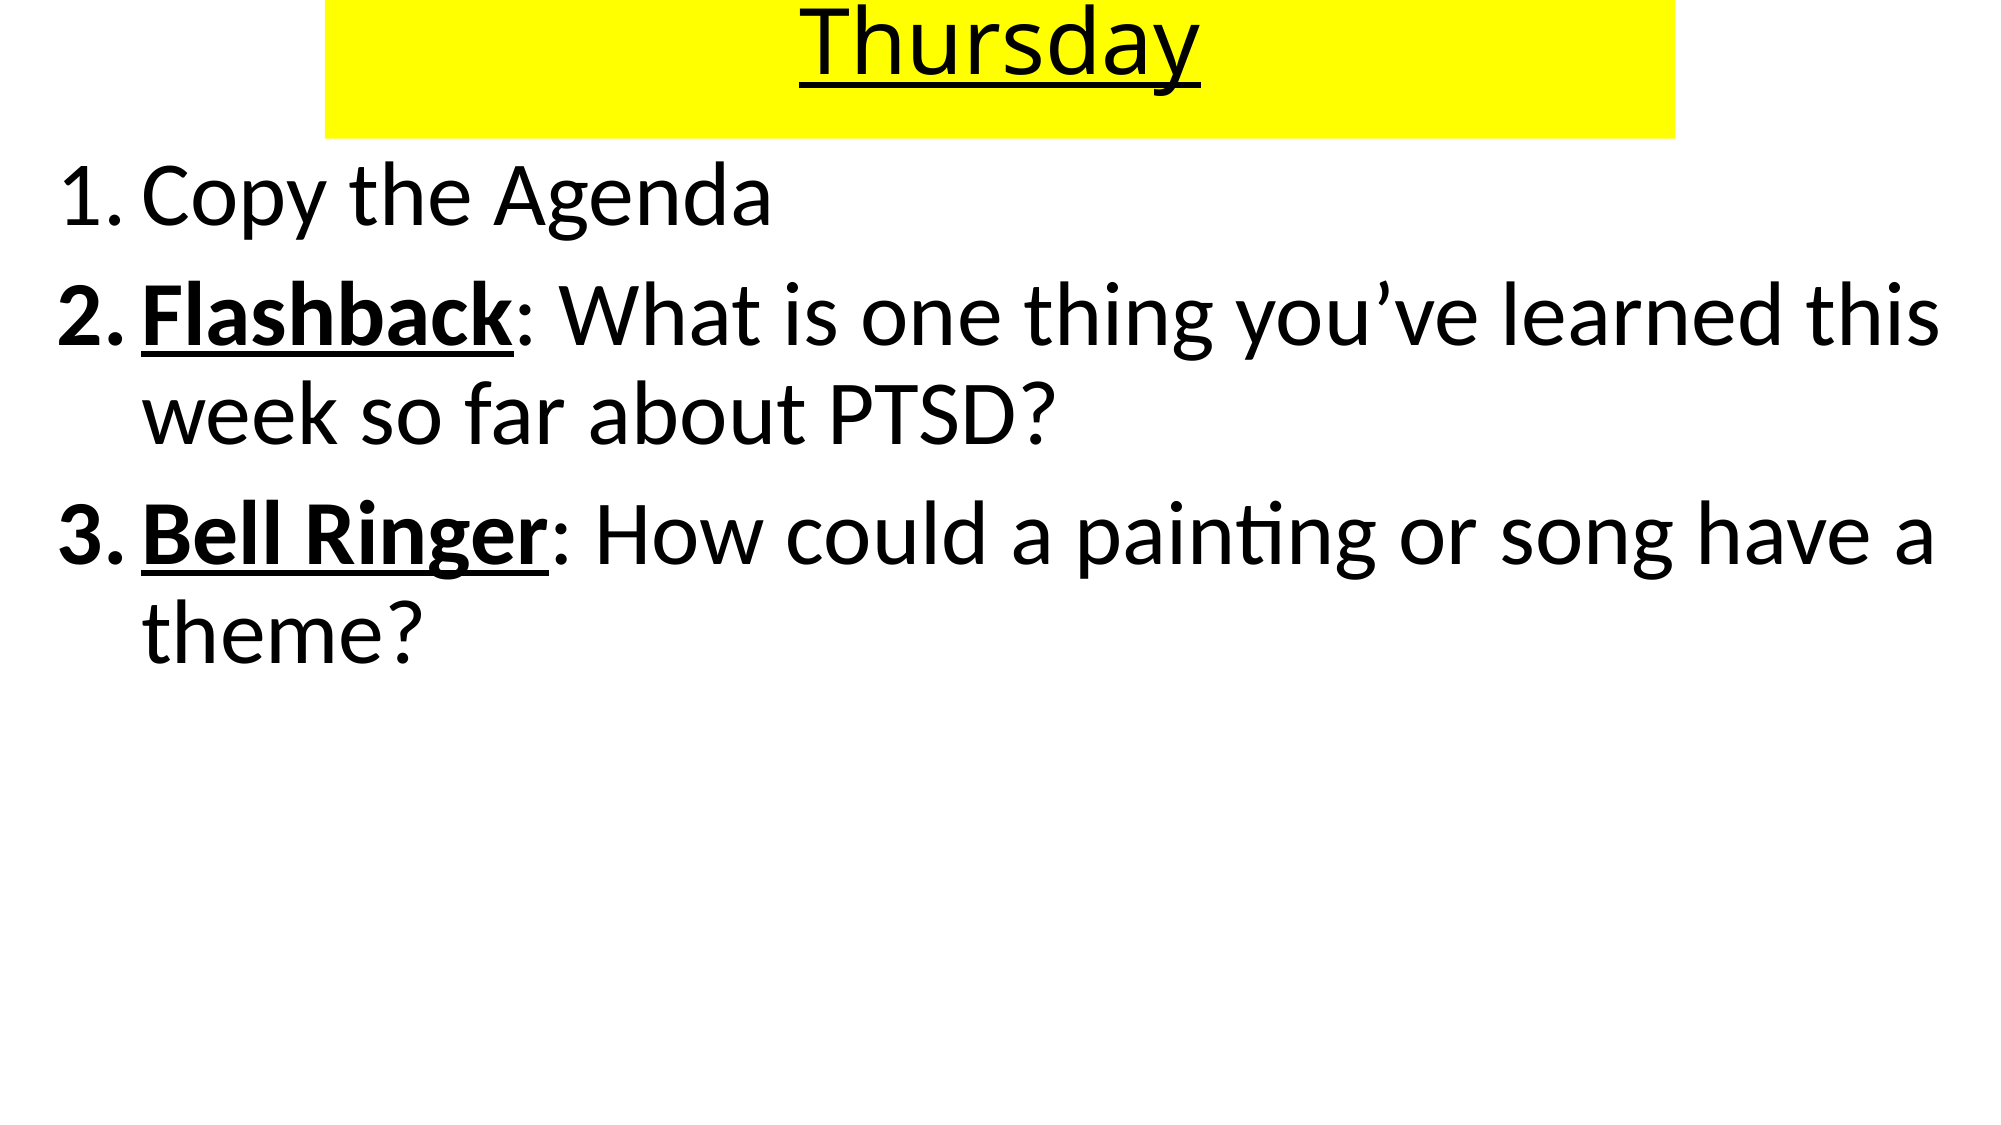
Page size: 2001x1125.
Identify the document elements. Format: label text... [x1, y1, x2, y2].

list Copy the Agenda Flashback: What is one thing you’ve learned this week so far about PTSD? Bell Ringer: How could a painting or song have a theme? [41, 138, 2000, 1125]
title Thursday [324, 0, 1675, 138]
